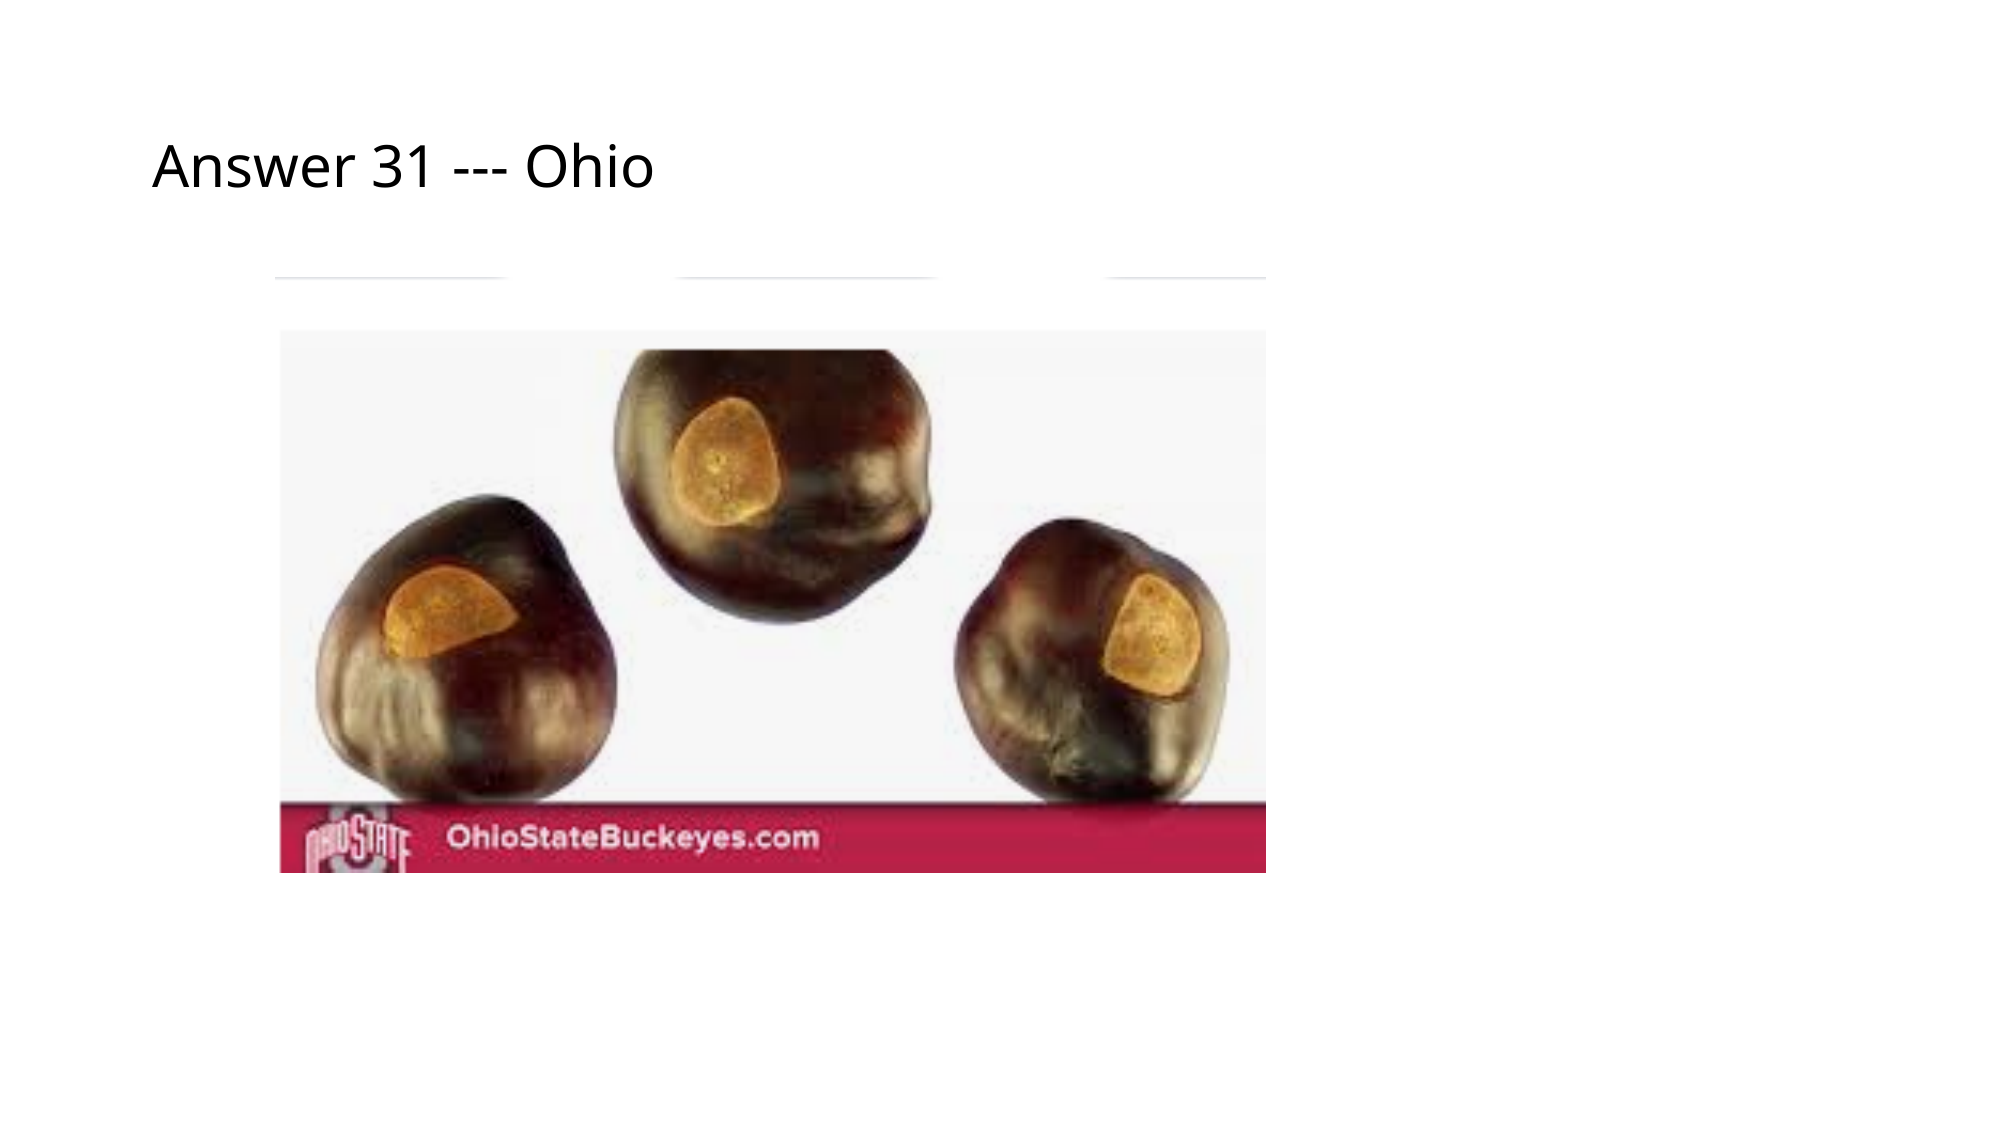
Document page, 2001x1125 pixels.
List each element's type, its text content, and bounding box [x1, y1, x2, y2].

title Answer 31 --- Ohio [137, 59, 1863, 278]
picture [275, 277, 1266, 873]
